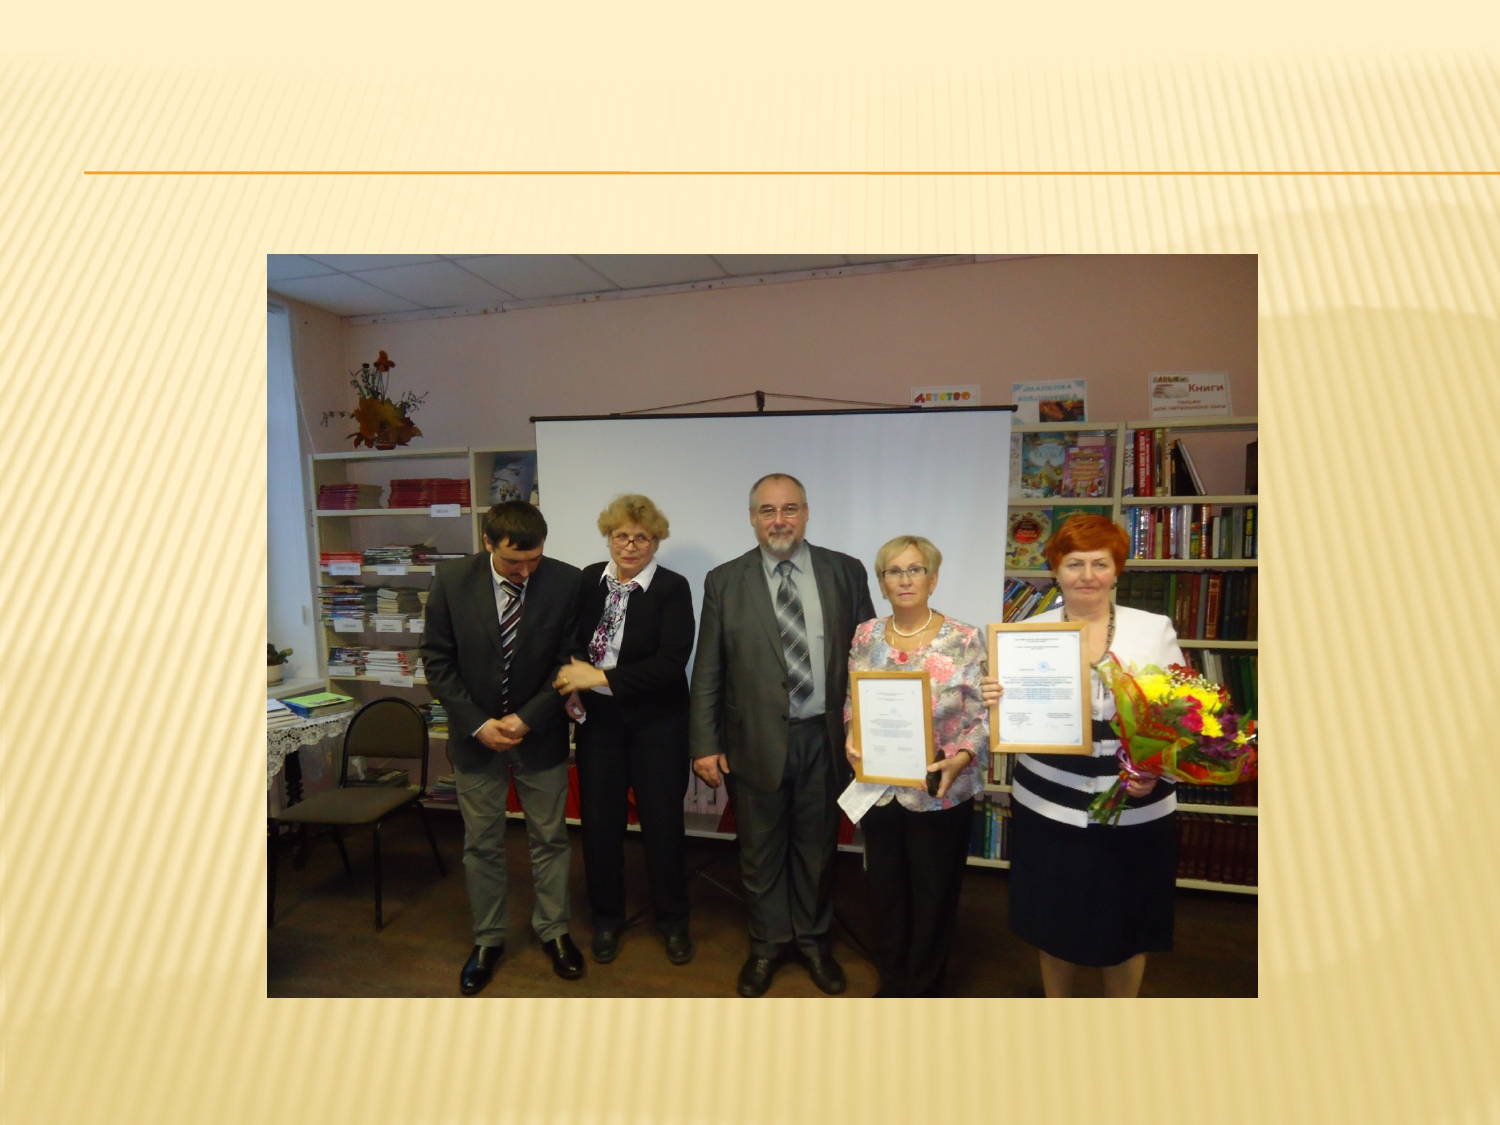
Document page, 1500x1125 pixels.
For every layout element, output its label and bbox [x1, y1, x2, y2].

list [267, 254, 1258, 998]
